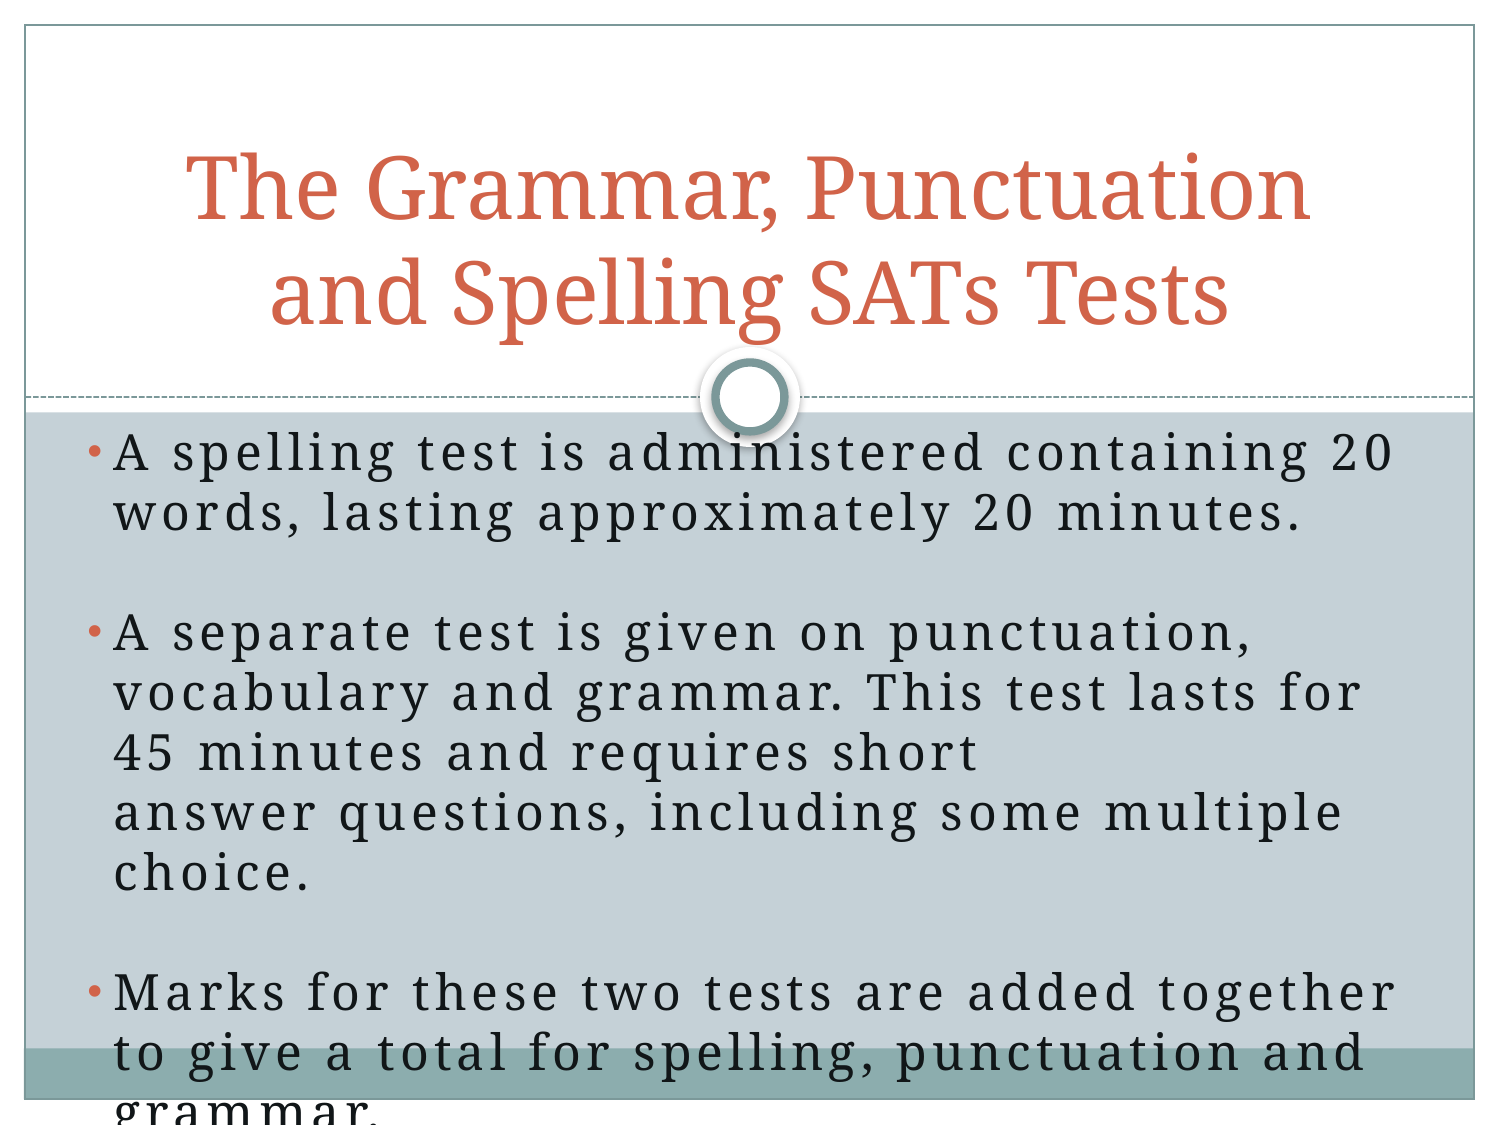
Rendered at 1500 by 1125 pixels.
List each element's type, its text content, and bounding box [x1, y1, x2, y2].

subtitle A spelling test is administered containing 20 words, lasting approximately 20 minutes. A separate test is given on punctuation, vocabulary and grammar. This test lasts for 45 minutes and requires short answer questions, including some multiple choice. Marks for these two tests are added together to give a total for spelling, punctuation and grammar. [51, 412, 1461, 1081]
title The Grammar, Punctuation and Spelling SATs Tests [112, 62, 1388, 350]
